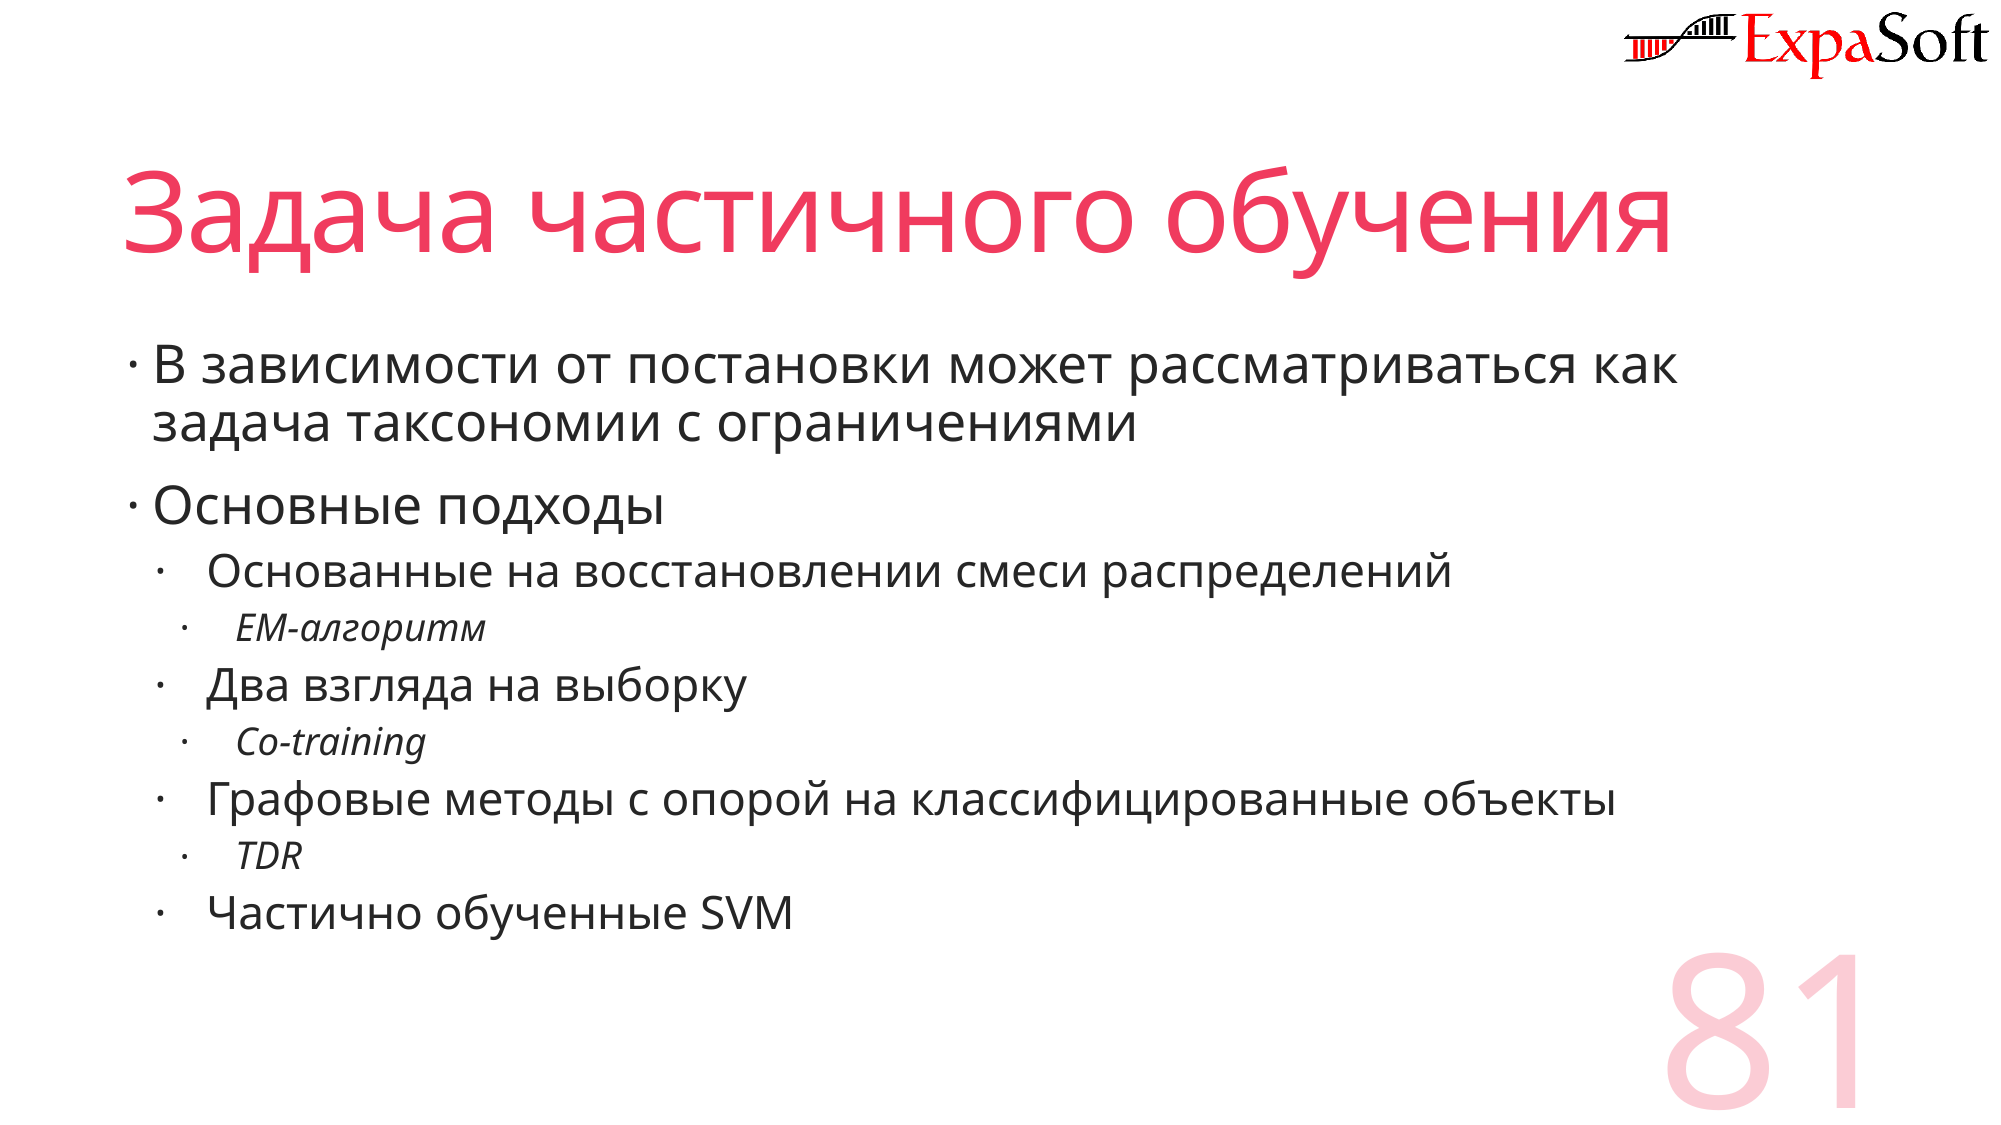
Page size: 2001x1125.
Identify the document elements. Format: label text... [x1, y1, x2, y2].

list В зависимости от постановки может рассматриваться как задача таксономии с ограничениями Основные подходы Основанные на восстановлении смеси распределений EM-алгоритм Два взгляда на выборку Co-training Графовые методы с опорой на классифицированные объекты TDR Частично обученные SVM [111, 329, 1876, 948]
title Задача частичного обучения [107, 81, 1875, 354]
slide_number 81 [1437, 963, 1918, 1125]
picture [1623, 12, 1990, 80]
